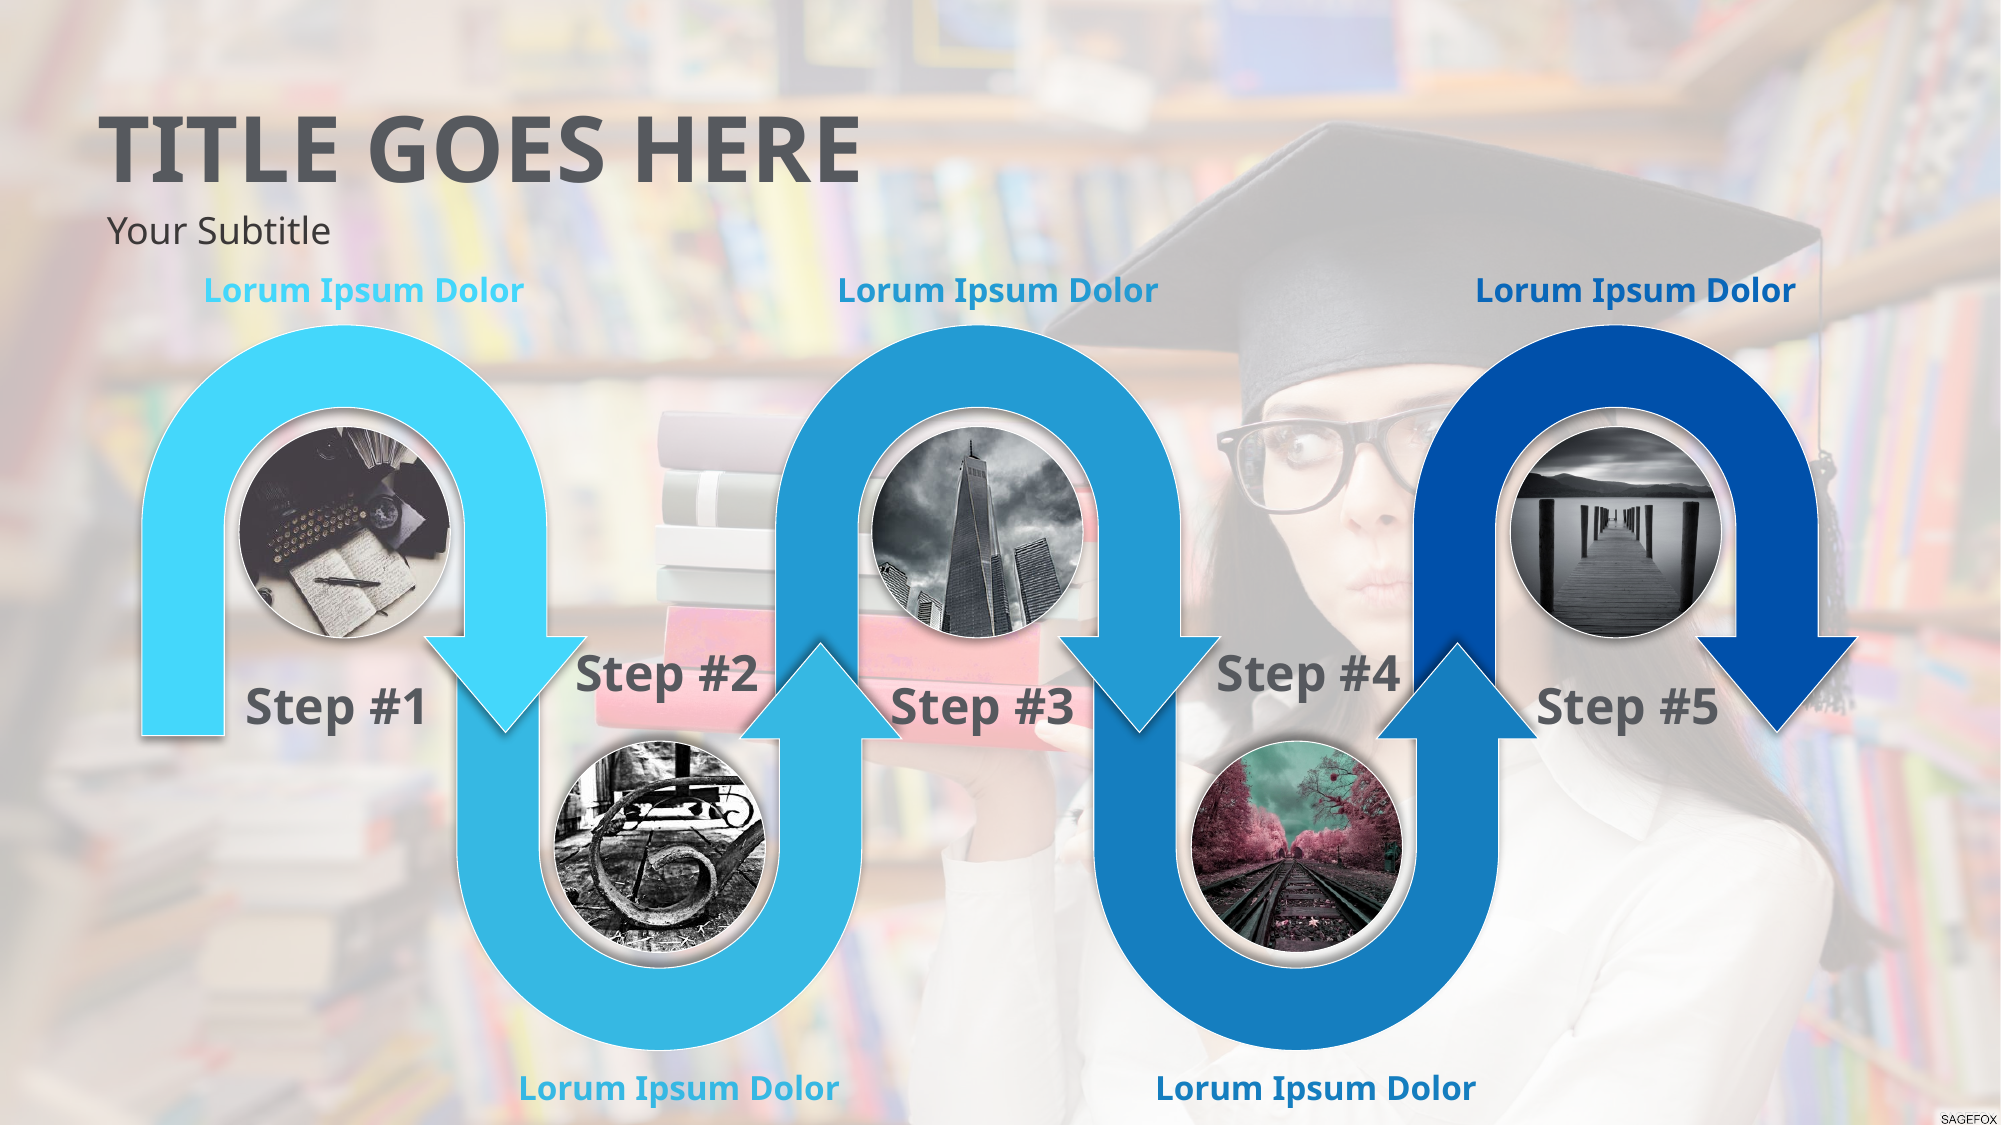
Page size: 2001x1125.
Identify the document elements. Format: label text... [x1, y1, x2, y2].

text_box Step #1 [245, 674, 430, 735]
text_box [1190, 740, 1404, 954]
text_box [1509, 425, 1723, 639]
text_box Lorum Ipsum Dolor [1455, 269, 1817, 310]
text_box Step #4 [1216, 640, 1401, 701]
text_box [1412, 323, 1861, 735]
text_box Lorum Ipsum Dolor [498, 1067, 860, 1108]
picture [1938, 1114, 1999, 1125]
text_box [82, 83, 987, 260]
text_box Lorum Ipsum Dolor [183, 269, 545, 310]
text_box [774, 323, 1223, 735]
text_box [553, 740, 767, 954]
text_box Step #2 [575, 640, 760, 701]
text_box Lorum Ipsum Dolor [817, 269, 1179, 310]
text_box [455, 641, 905, 1052]
text_box [1092, 641, 1541, 1052]
text_box [870, 425, 1085, 639]
text_box Step #5 [1536, 674, 1721, 735]
text_box [237, 425, 452, 639]
text_box Lorum Ipsum Dolor [1135, 1067, 1497, 1108]
text_box Step #3 [890, 674, 1076, 735]
text_box [140, 323, 590, 737]
